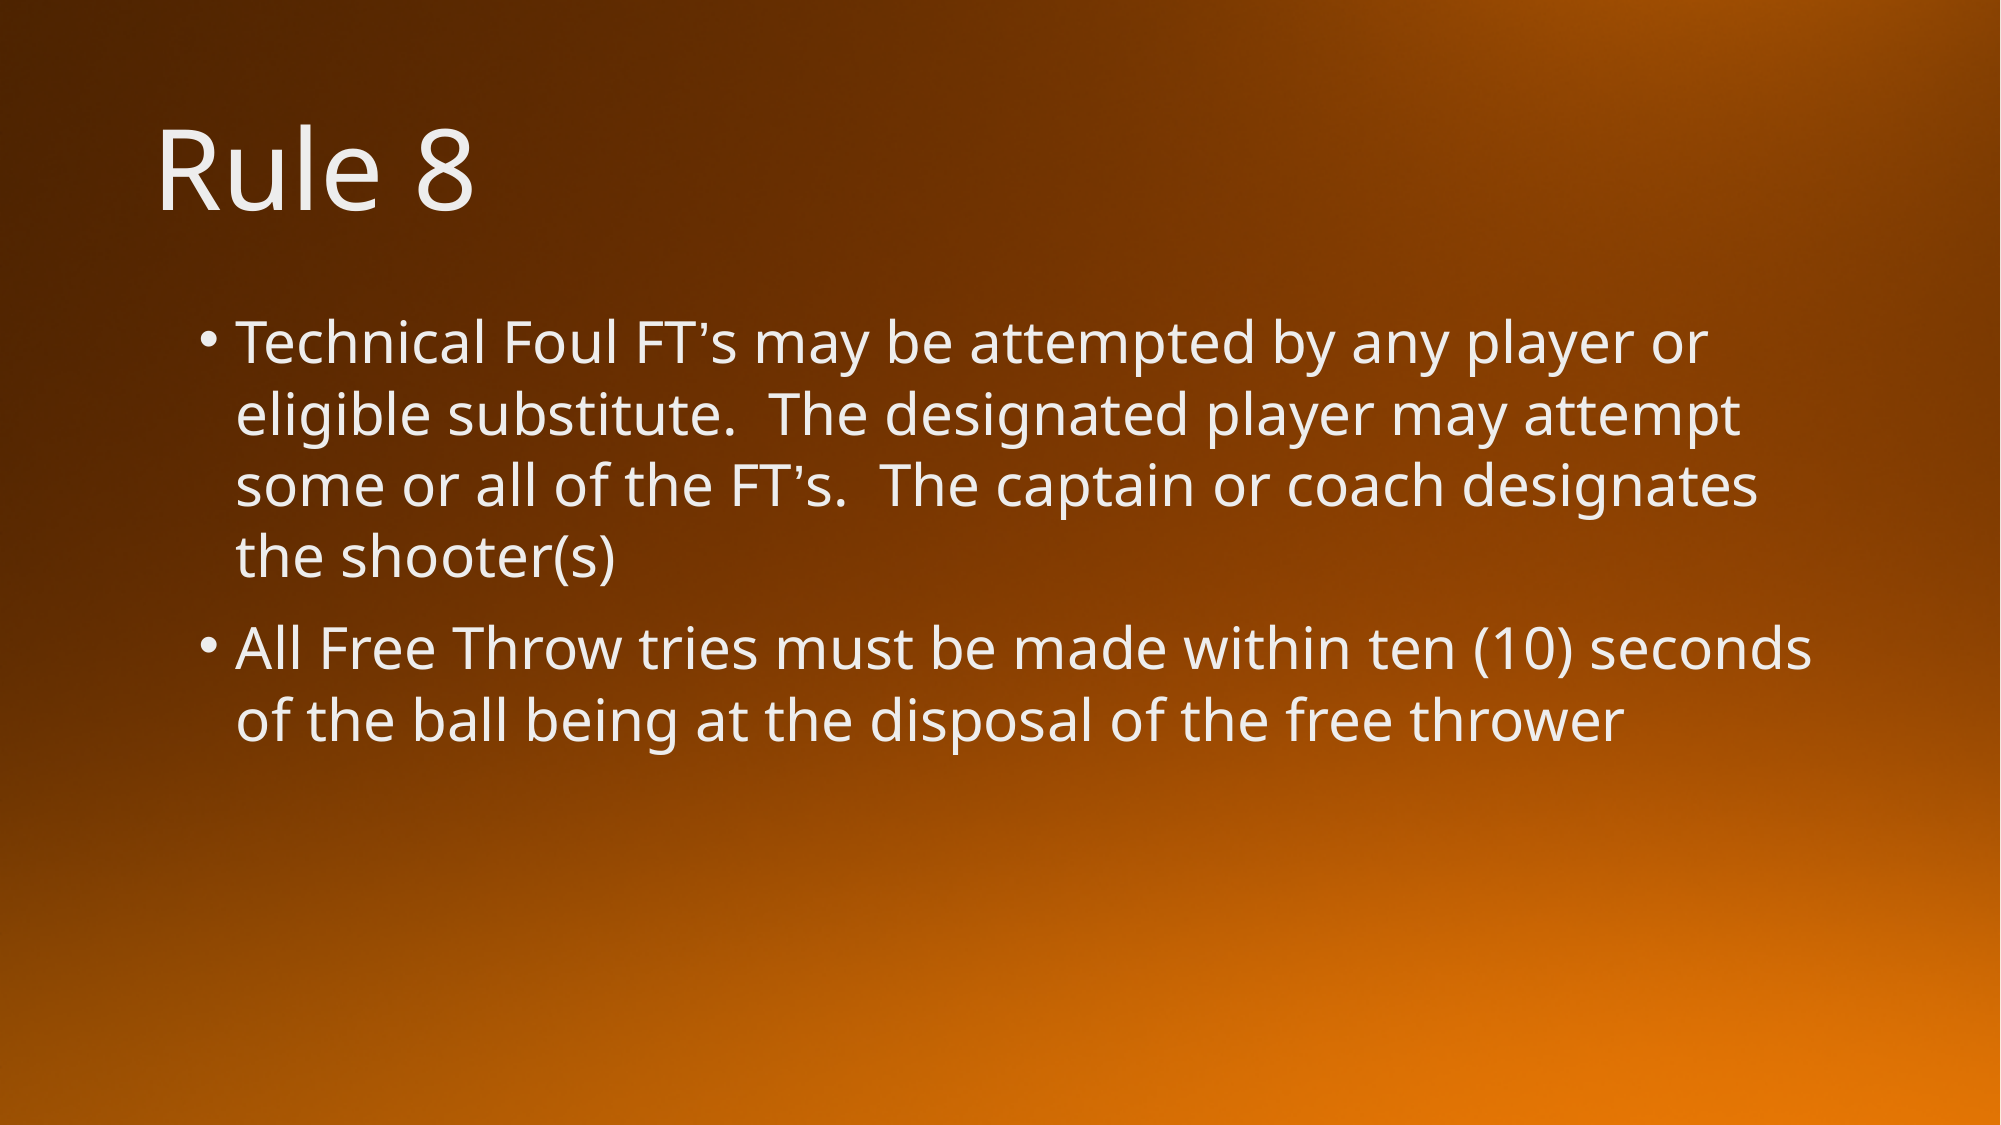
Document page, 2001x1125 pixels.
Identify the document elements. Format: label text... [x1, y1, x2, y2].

picture [0, 0, 2001, 1125]
text_box Technical Foul FT’s may be attempted by any player or eligible substitute. The designated player may attempt some or all of the FT’s. The captain or coach designates the shooter(s) All Free Throw tries must be made within ten (10) seconds of the ball being at the disposal of the free thrower [183, 299, 1863, 1014]
text_box Rule 8 [137, 59, 1863, 278]
